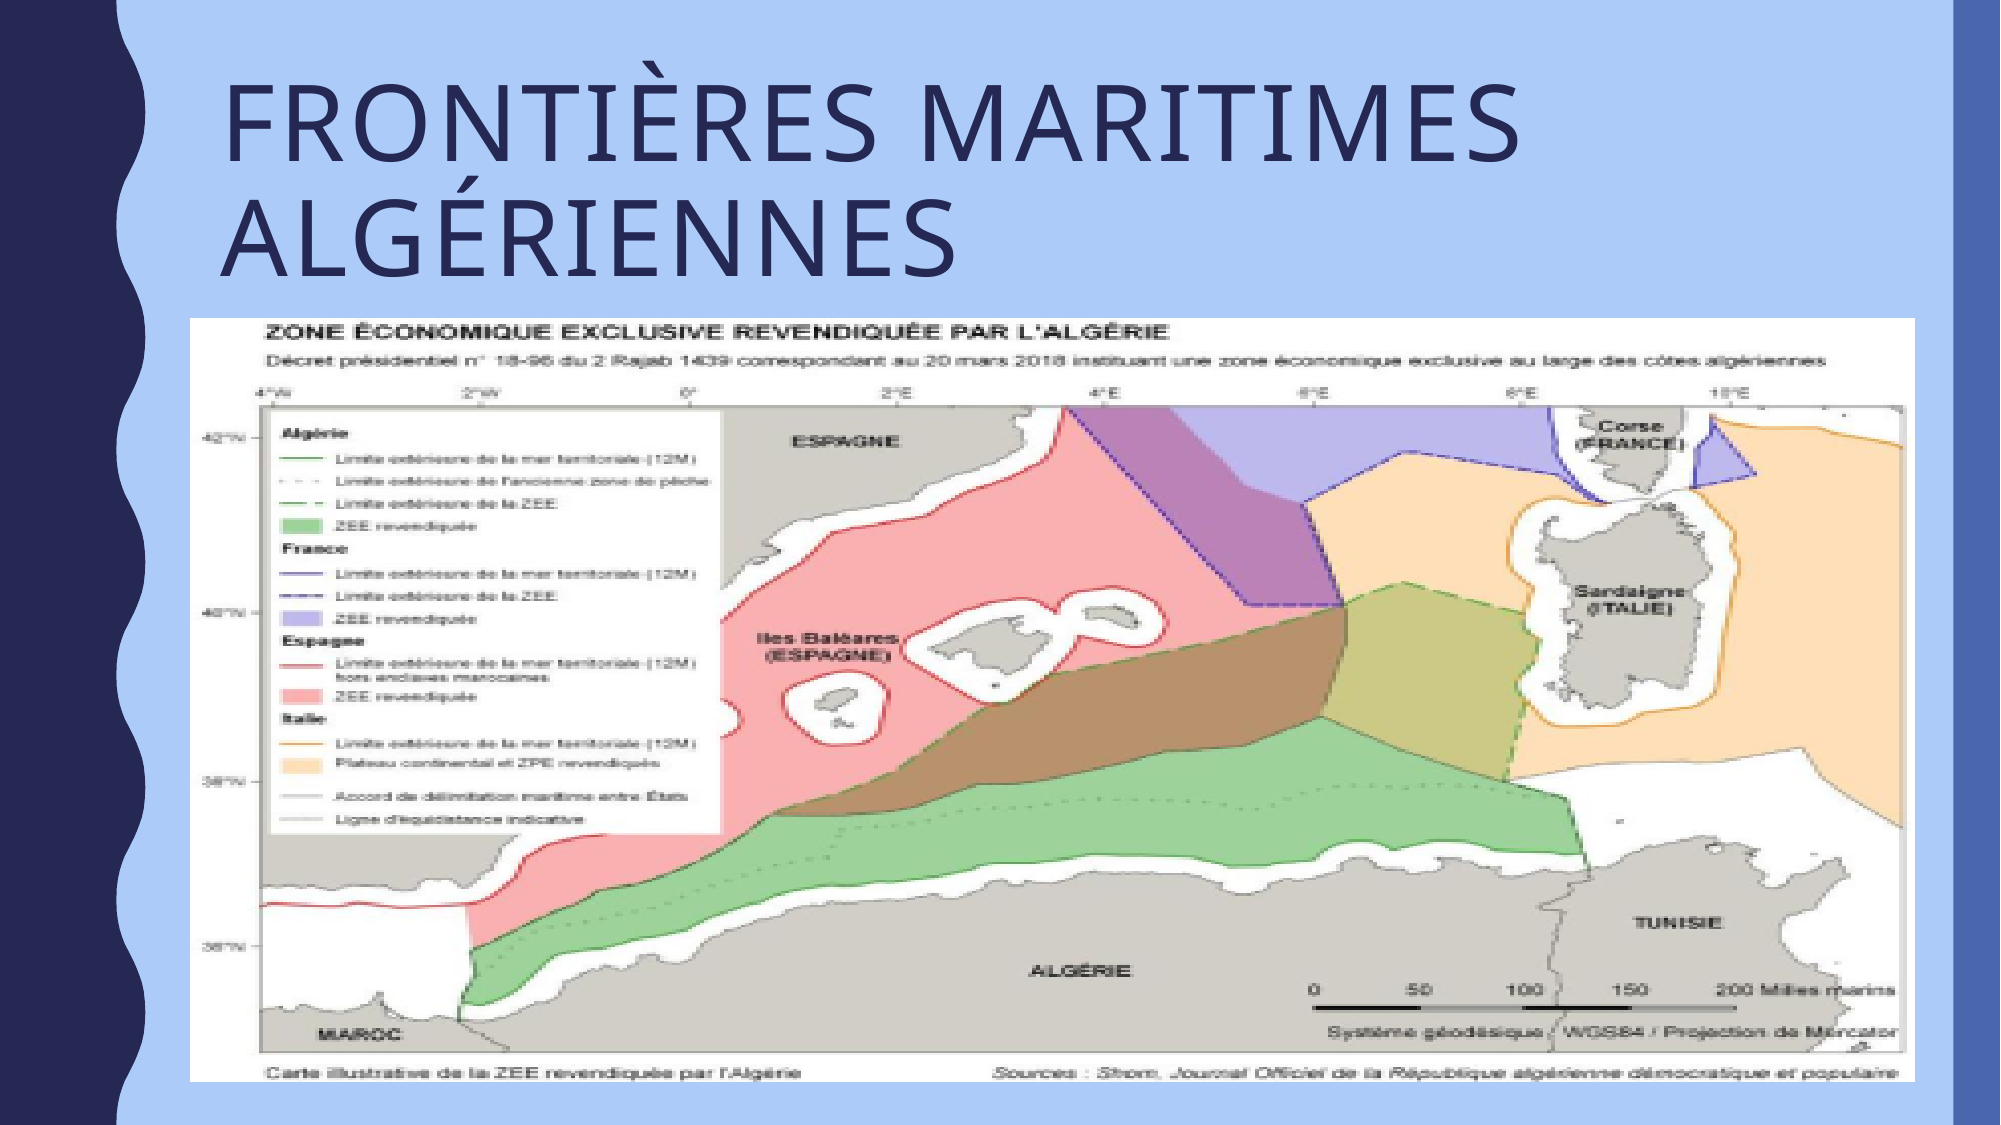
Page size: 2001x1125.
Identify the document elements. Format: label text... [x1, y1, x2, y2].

title Frontières maritimes algériennes [205, 62, 1875, 307]
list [170, 307, 1928, 1103]
